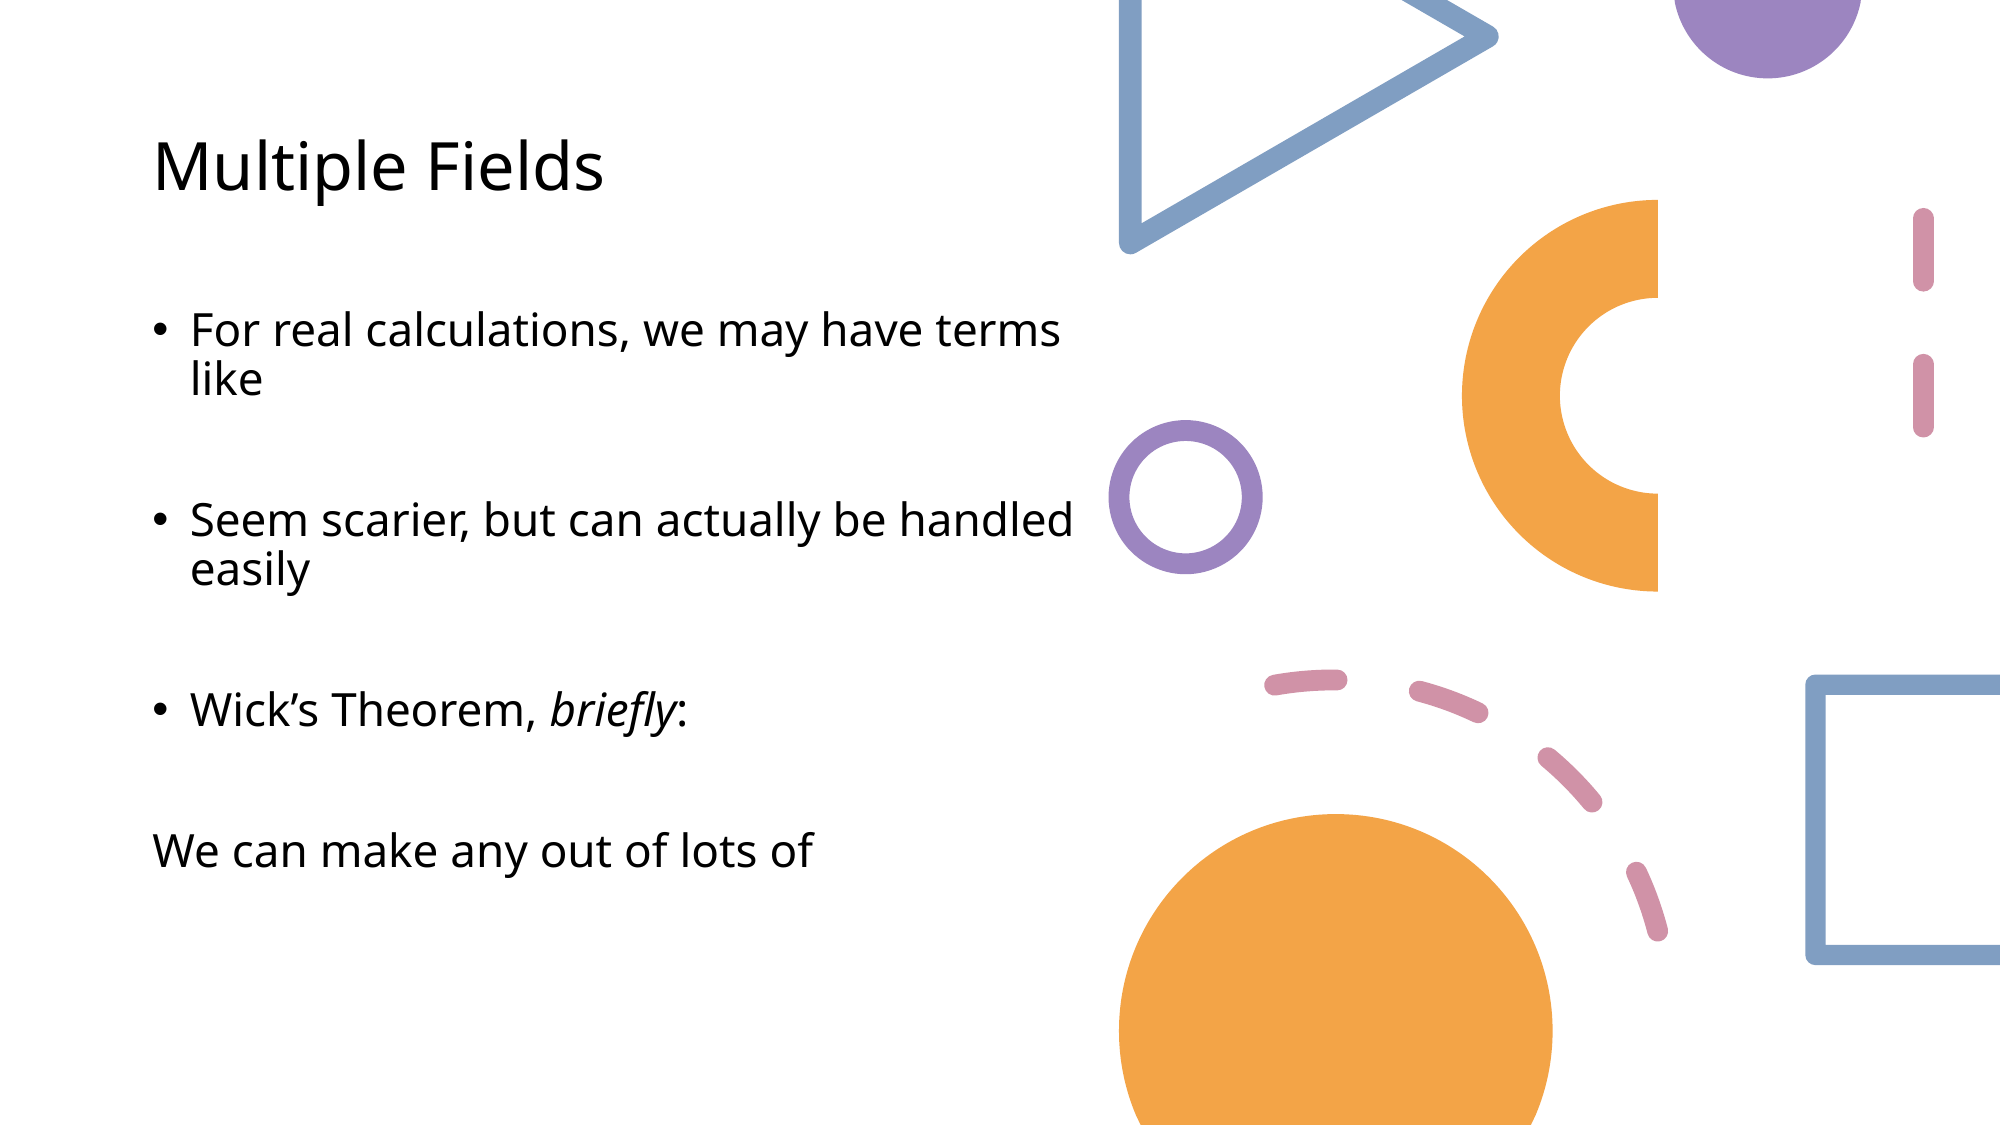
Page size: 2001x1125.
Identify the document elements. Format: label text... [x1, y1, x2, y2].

text_box [1460, 198, 1659, 593]
text_box [1805, 674, 2000, 966]
text_box [1118, 0, 1499, 255]
title Multiple Fields [137, 59, 1050, 278]
text_box [1117, 813, 1554, 1125]
text_box [1274, 679, 1664, 977]
text_box [1117, 429, 1254, 565]
text_box [0, 0, 2000, 1125]
text_box [1673, 0, 1862, 80]
